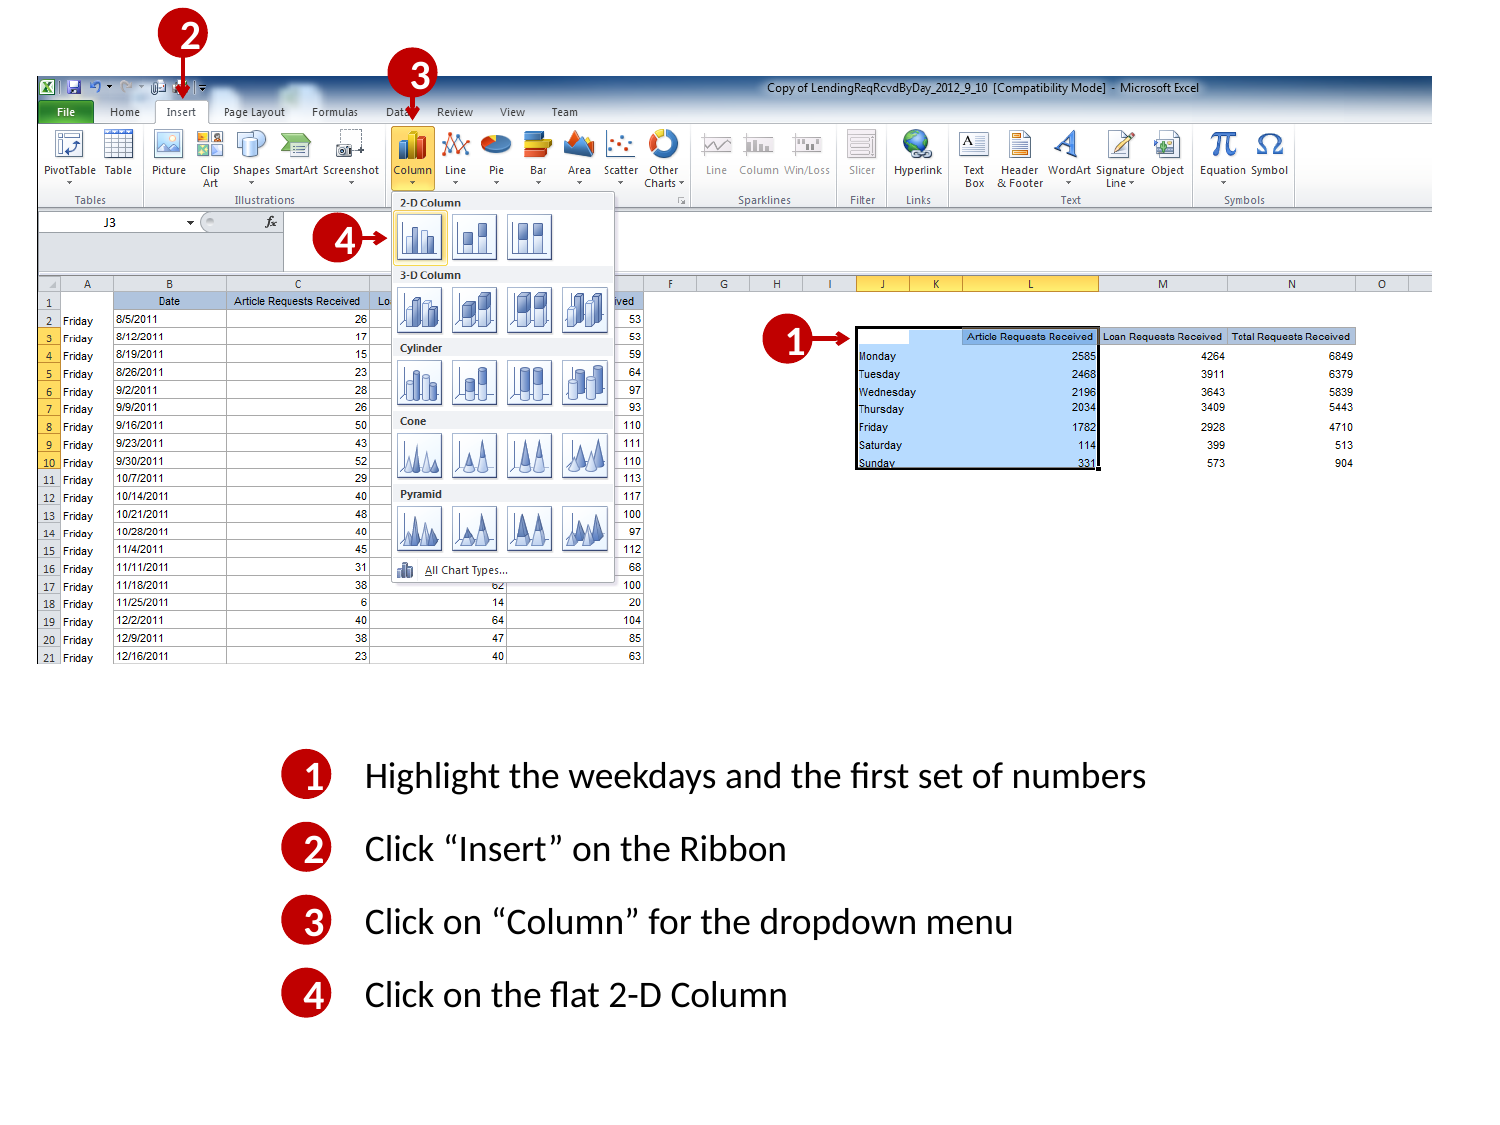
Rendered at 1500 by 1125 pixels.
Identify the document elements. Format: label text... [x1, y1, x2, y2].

text_box 3 [279, 892, 334, 947]
text_box 2 [155, 5, 210, 60]
text_box Highlight the weekdays and the first set of numbers [350, 743, 1300, 804]
text_box Click “Insert” on the Ribbon [350, 816, 1300, 877]
text_box Click on “Column” for the dropdown menu [350, 889, 1300, 950]
text_box 4 [279, 965, 334, 1020]
text_box 2 [279, 819, 334, 874]
text_box Click on the flat 2-D Column [350, 962, 1300, 1023]
text_box 3 [385, 45, 440, 74]
text_box 1 [279, 746, 334, 802]
picture [37, 75, 1433, 664]
